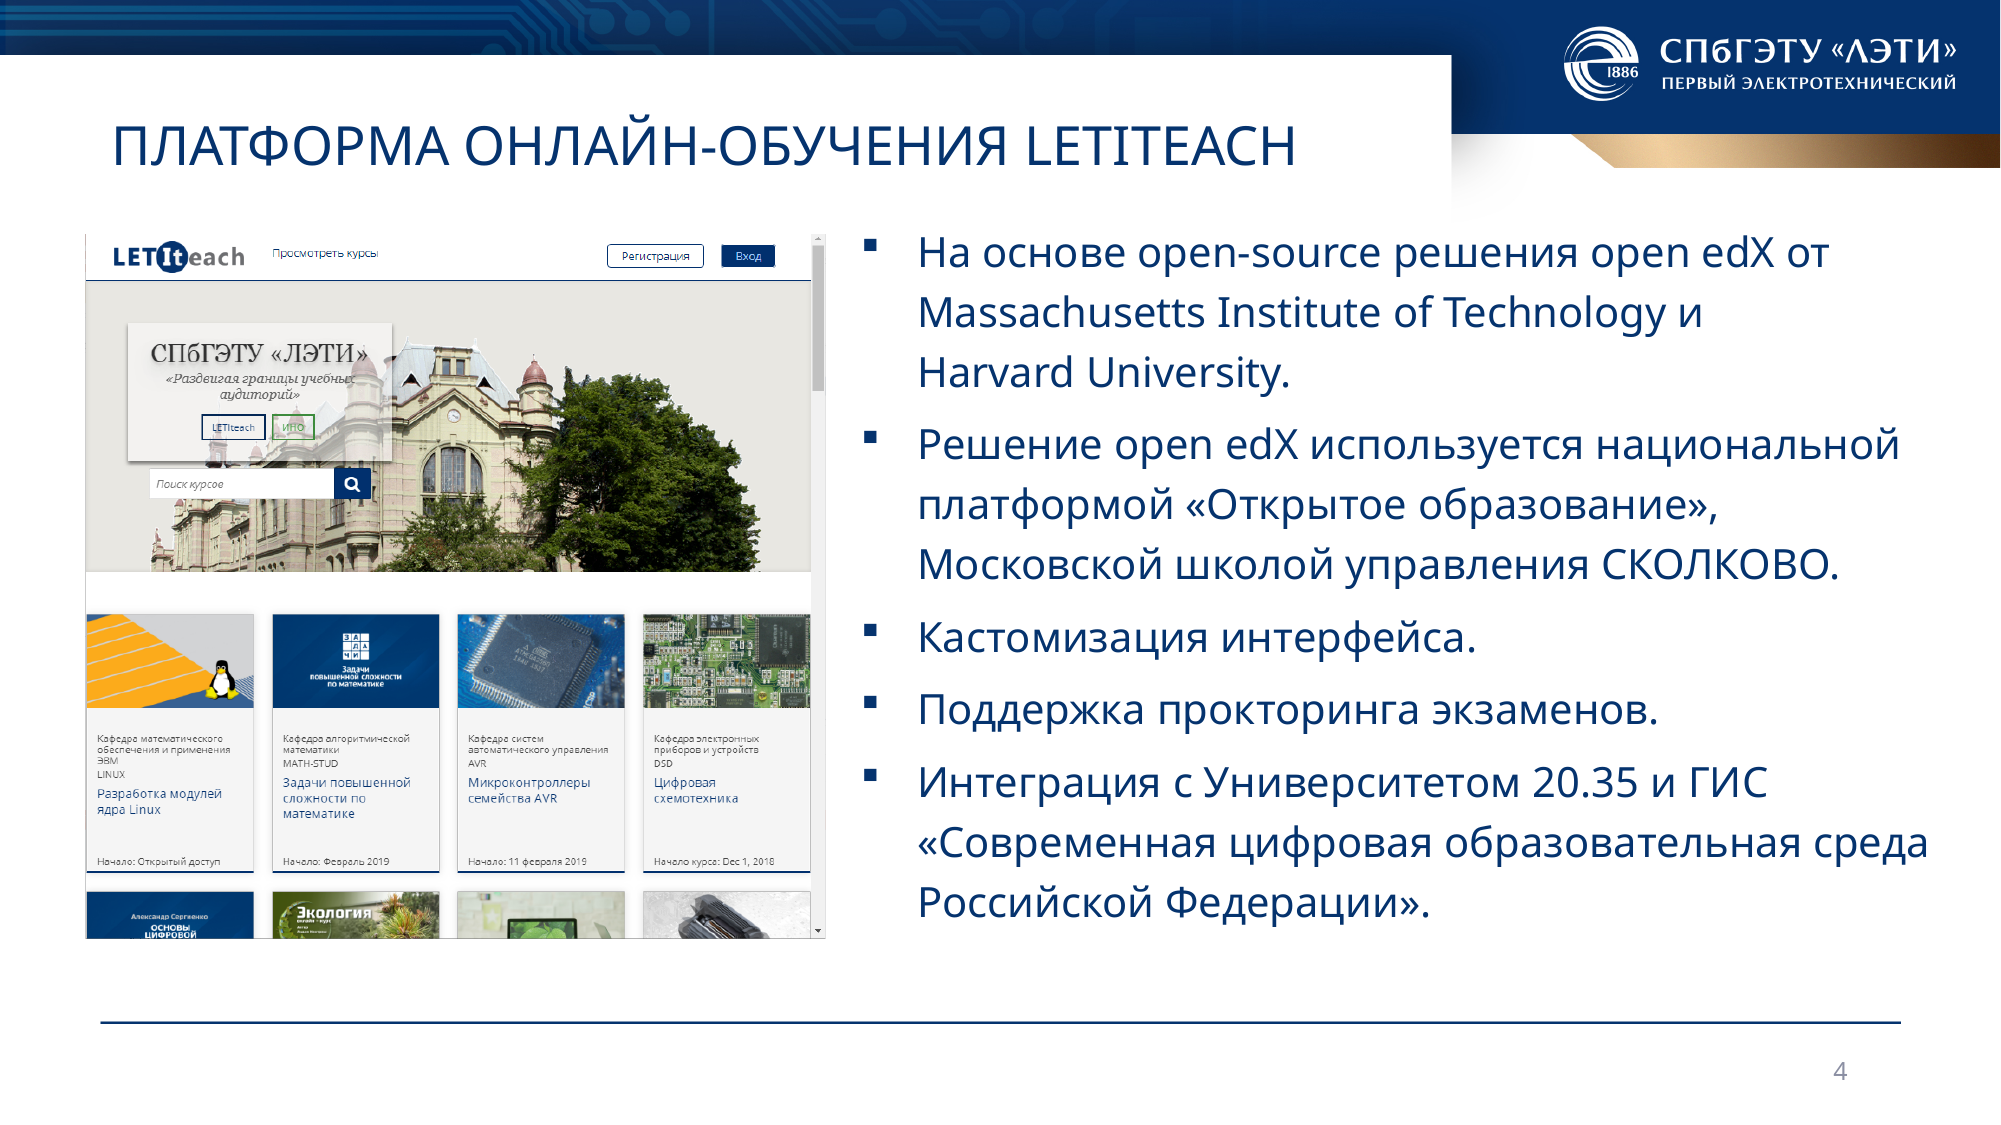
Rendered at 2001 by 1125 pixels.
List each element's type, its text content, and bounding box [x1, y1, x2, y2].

title Платформа онлайн-обучения LETIteach [96, 87, 1394, 209]
picture [0, 0, 2001, 1125]
text_box На основе open-source решения open edX от Massachusetts Institute of Technology и Harvard University. Решение open edX используется национальной платформой «Открытое образование», Московской школой управления СКОЛКОВО. Кастомизация интерфейса. Поддержка прокторинга экзаменов. Интеграция с Университетом 20.35 и ГИС «Современная цифровая образовательная среда Российской Федерации». [846, 207, 1972, 933]
slide_number 4 [1412, 1042, 1863, 1103]
